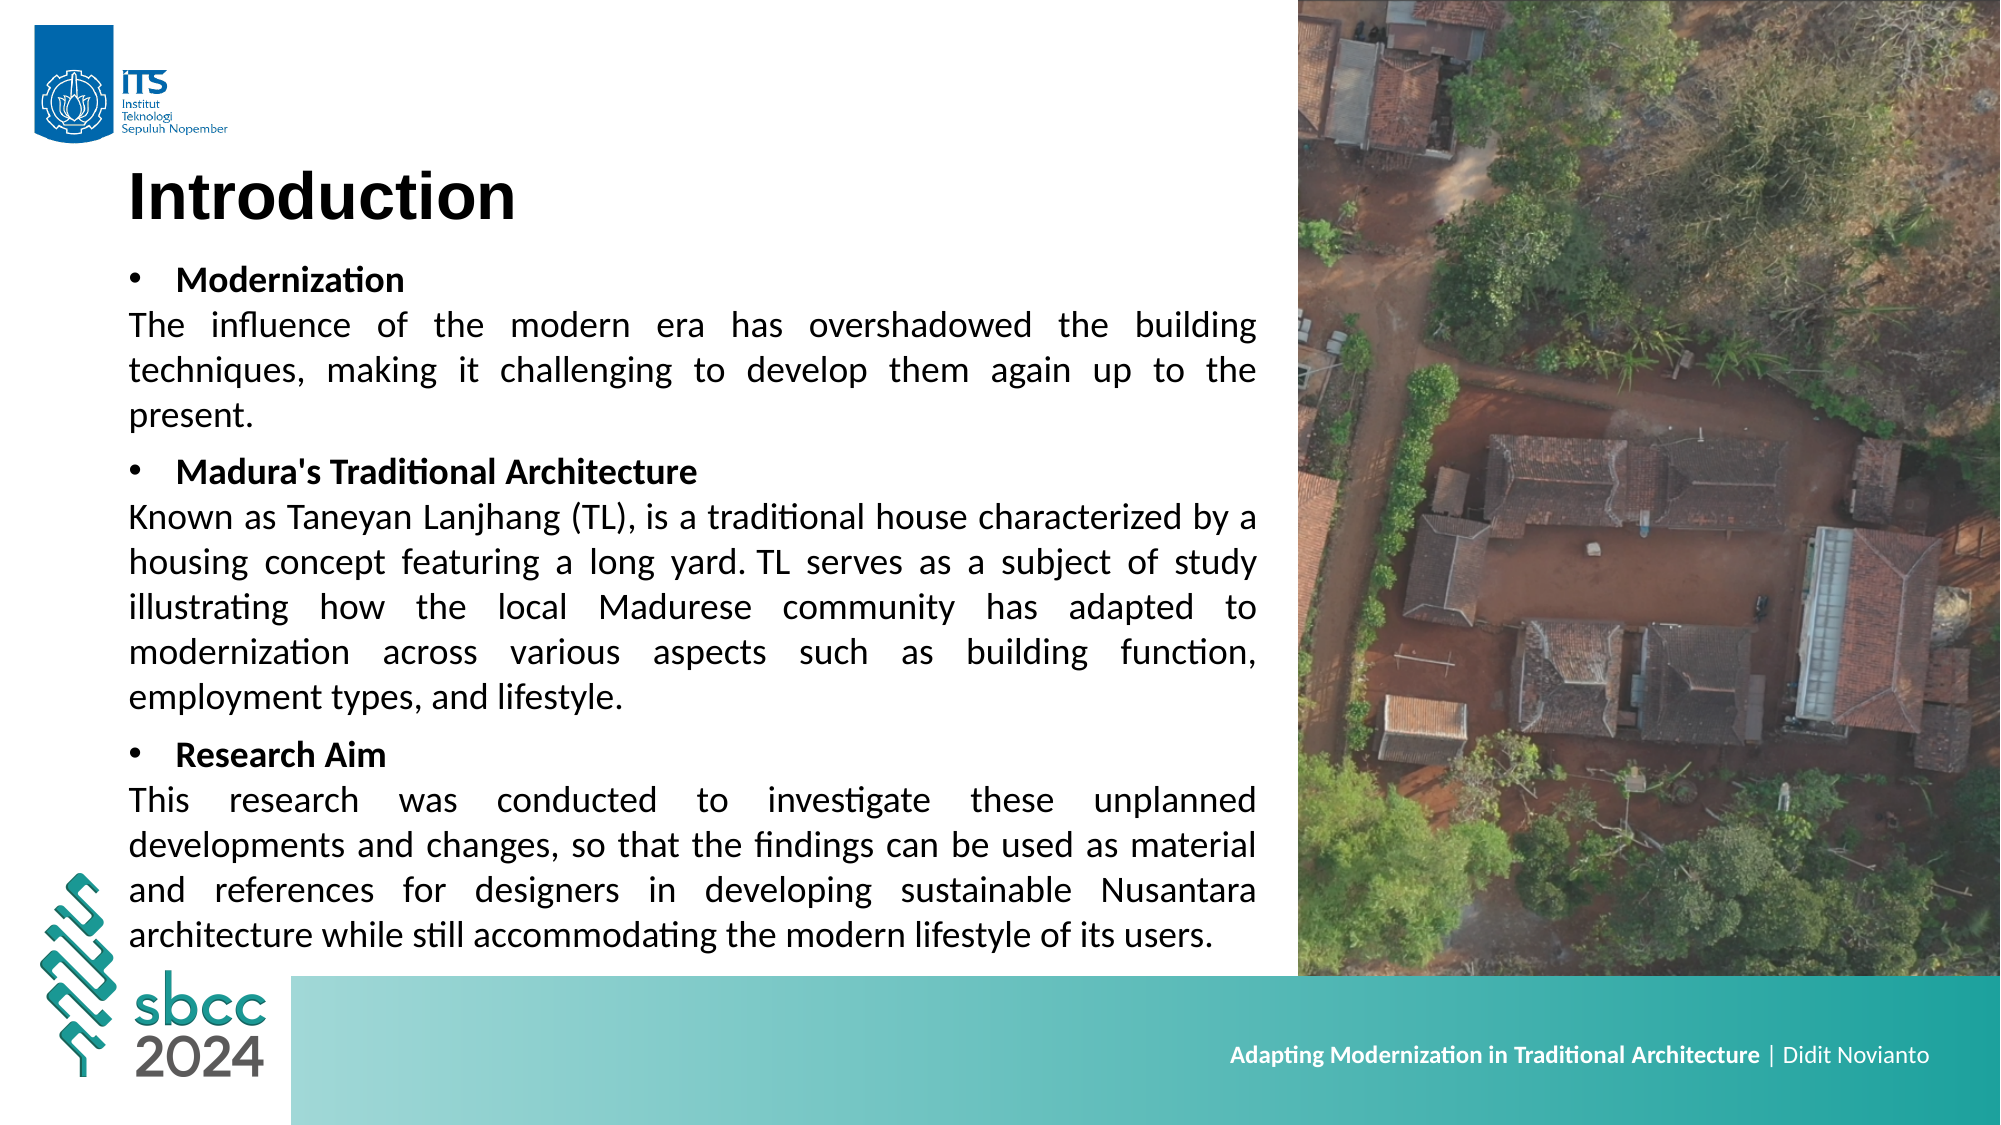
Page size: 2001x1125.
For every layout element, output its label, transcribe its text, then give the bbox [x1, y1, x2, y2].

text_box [40, 872, 2000, 1125]
text_box Modernization The influence of the modern era has overshadowed the building techniques, making it challenging to develop them again up to the present. Madura's Traditional Architecture Known as Taneyan Lanjhang (TL), is a traditional house characterized by a housing concept featuring a long yard. TL serves as a subject of study illustrating how the local Madurese community has adapted to modernization across various aspects such as building function, employment types, and lifestyle. Research Aim This research was conducted to investigate these unplanned developments and changes, so that the findings can be used as material and references for designers in developing sustainable Nusantara architecture while still accommodating the modern lifestyle of its users. [114, 247, 1273, 872]
title Introduction [114, 115, 1298, 280]
picture [27, 18, 233, 150]
picture [1298, 0, 2000, 976]
